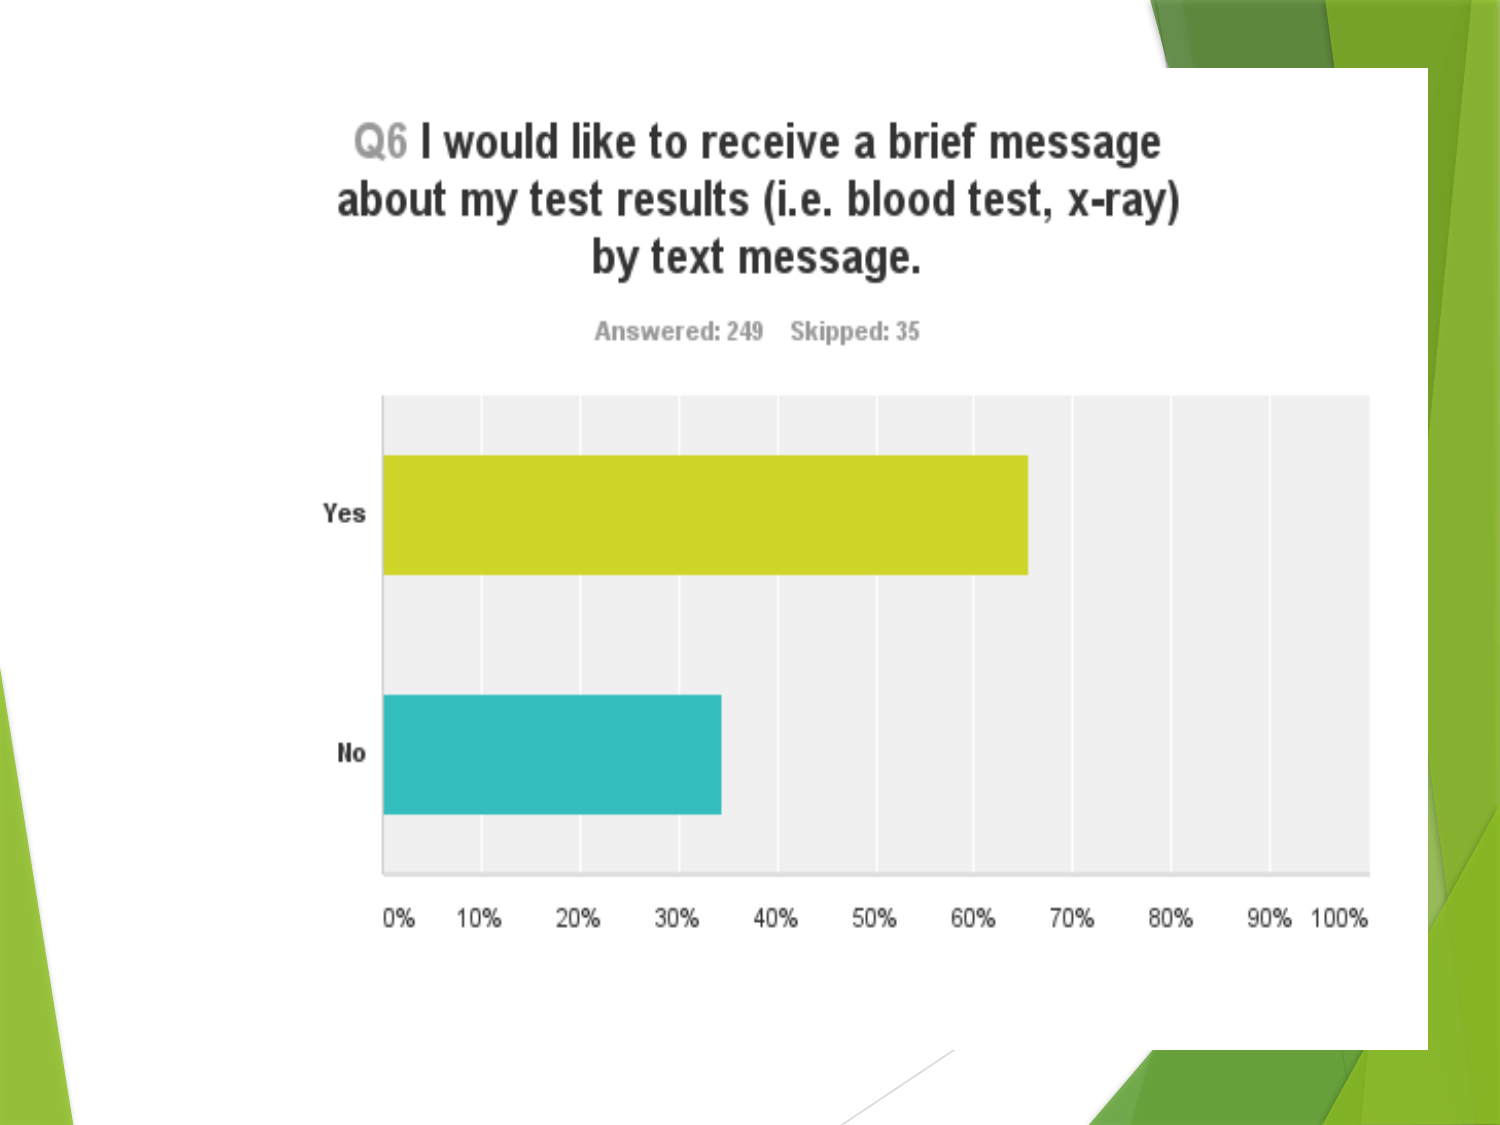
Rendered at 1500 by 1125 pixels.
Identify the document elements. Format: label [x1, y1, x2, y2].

picture [90, 67, 1428, 1051]
